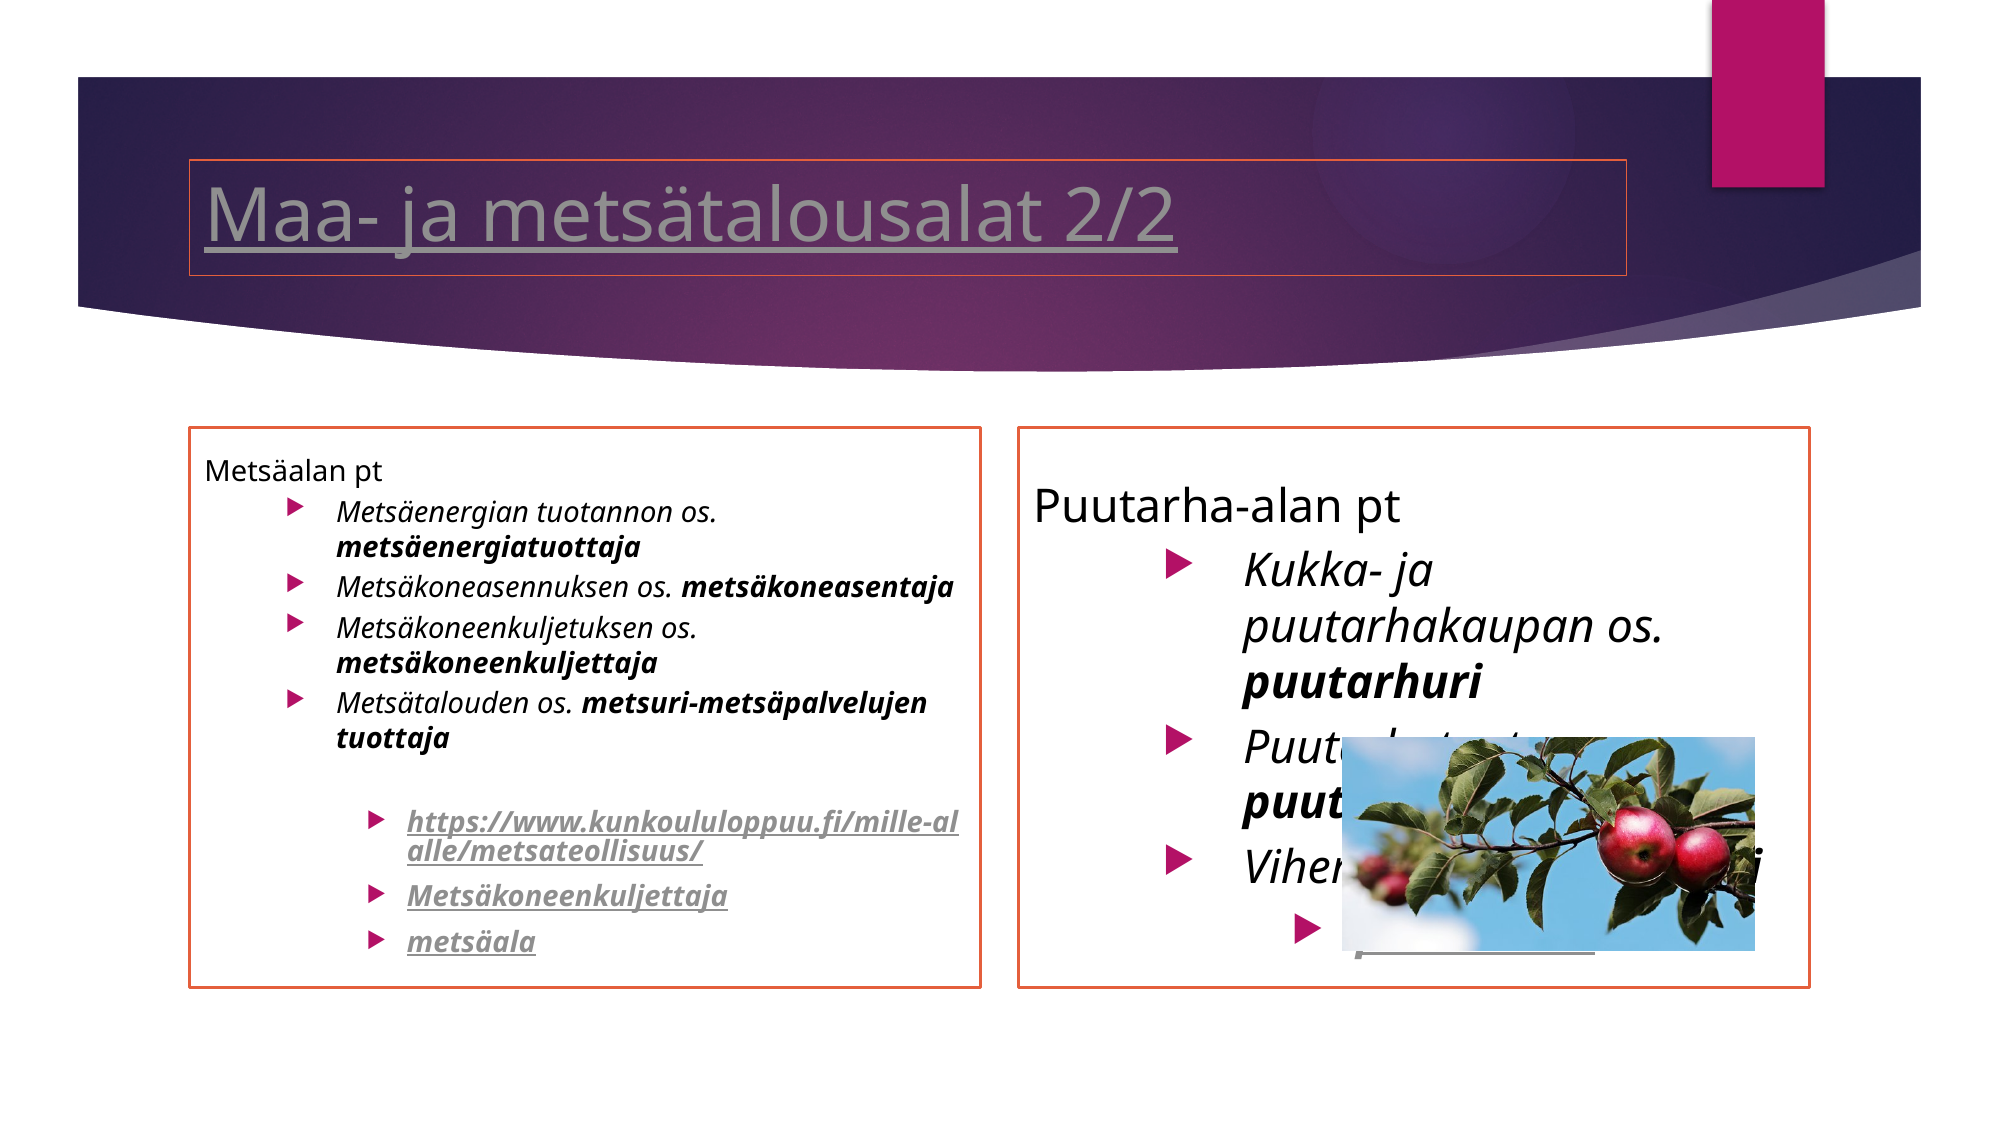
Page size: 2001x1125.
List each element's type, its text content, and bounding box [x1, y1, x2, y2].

list Metsäalan pt Metsäenergian tuotannon os. metsäenergiatuottaja Metsäkoneasennuksen os. metsäkoneasentaja Metsäkoneenkuljetuksen os. metsäkoneenkuljettaja Metsätalouden os. metsuri-metsäpalvelujen tuottaja https://www.kunkoululoppuu.fi/mille-alalle/metsateollisuus/ Metsäkoneenkuljettaja metsäala [188, 426, 982, 989]
list Puutarha-alan pt Kukka- ja puutarhakaupan os. puutarhuri Puutarhatuotannon os. puutarhuri Viheralan os. puutarhuri puutarhuri [1017, 426, 1811, 989]
title Maa- ja metsätalousalat 2/2 [189, 159, 1627, 276]
picture [1341, 736, 1755, 951]
